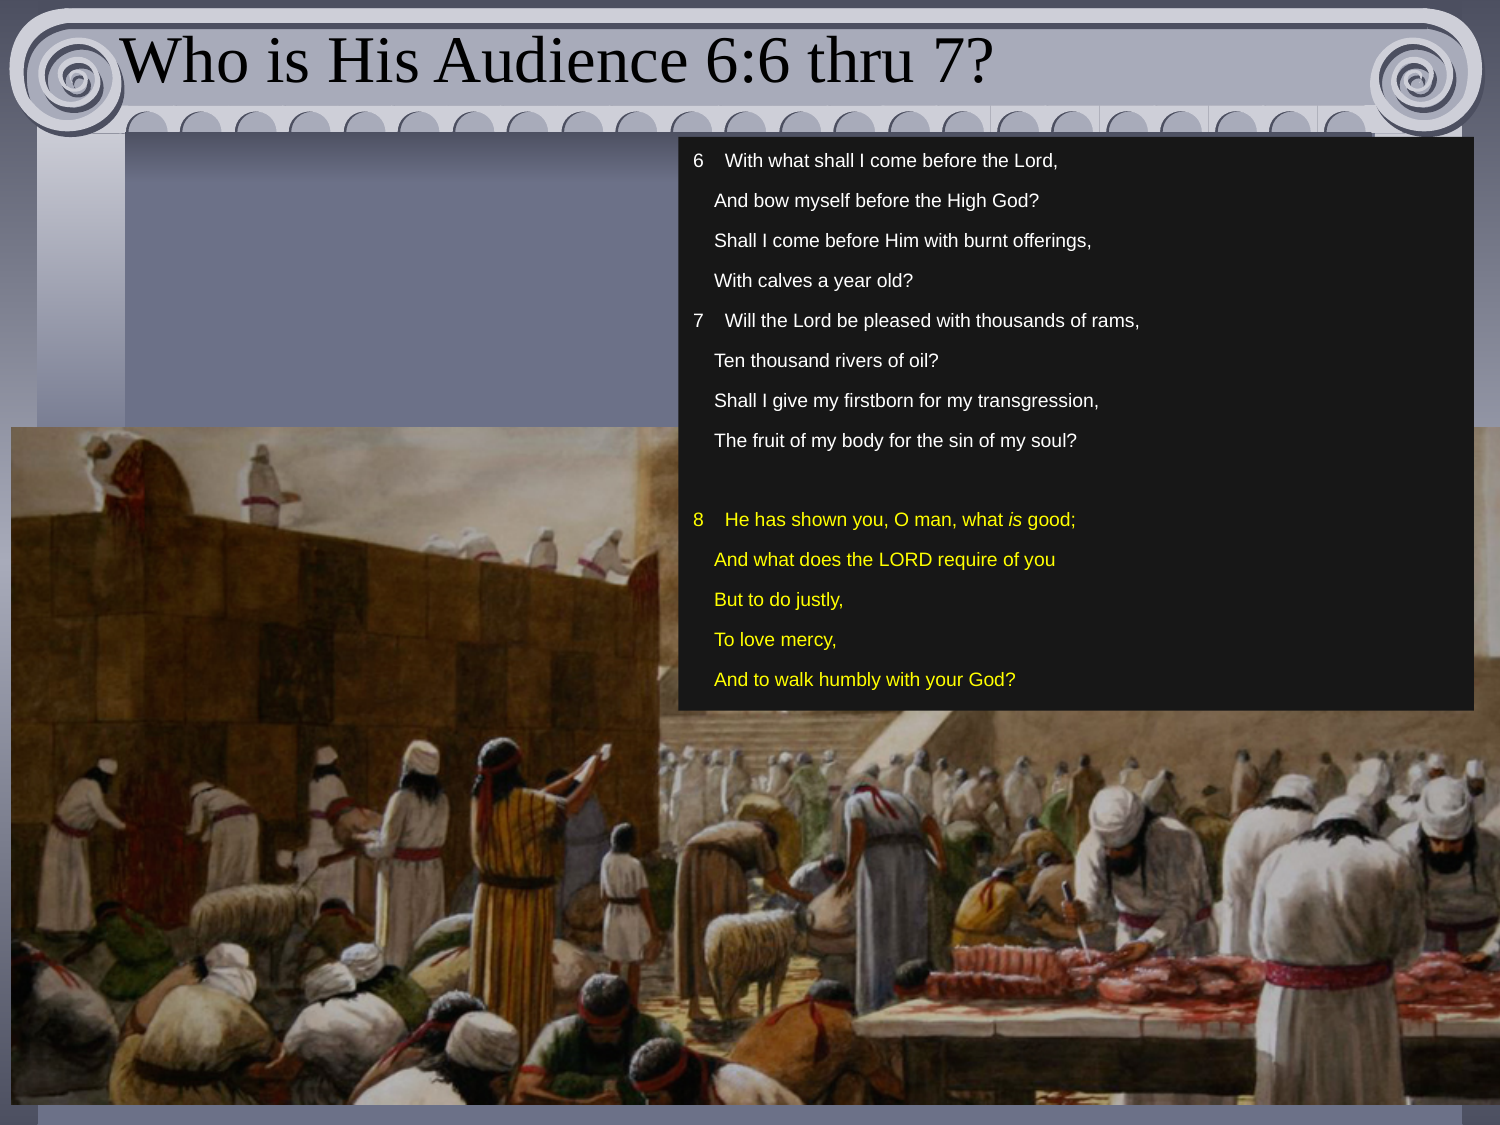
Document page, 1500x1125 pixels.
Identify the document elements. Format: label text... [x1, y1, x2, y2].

picture [11, 427, 1500, 1105]
title Who is His Audience 6:6 thru 7? [104, 0, 1212, 208]
text_box 6 With what shall I come before the Lord, And bow myself before the High God? Shall I come before Him with burnt offerings, With calves a year old? 7 Will the Lord be pleased with thousands of rams, Ten thousand rivers of oil? Shall I give my firstborn for my transgression, The fruit of my body for the sin of my soul? 8 He has shown you, O man, what is good; And what does the Lord require of you But to do justly, To love mercy, And to walk humbly with your God? [678, 136, 1474, 425]
